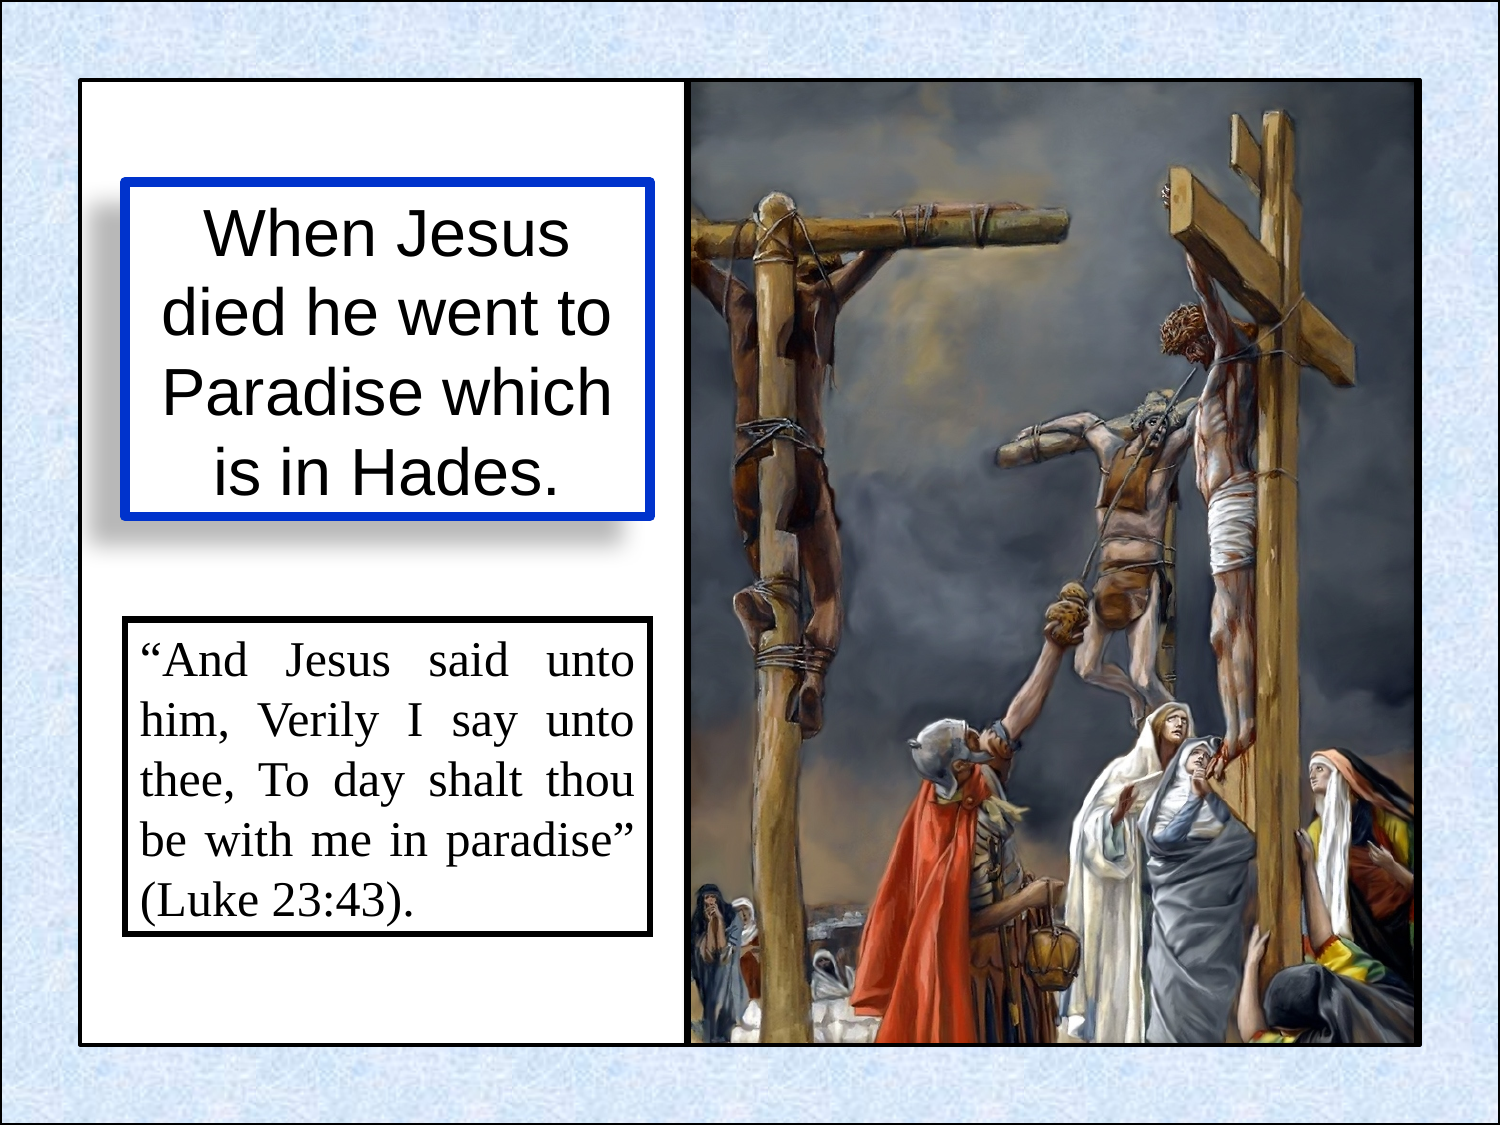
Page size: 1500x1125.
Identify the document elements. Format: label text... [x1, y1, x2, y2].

picture [690, 73, 1415, 1051]
text_box When Jesus died he went to Paradise which is in Hades. [124, 181, 650, 517]
text_box [0, 0, 1500, 1125]
text_box “And Jesus said unto him, Verily I say unto thee, To day shalt thou be with me in paradise” (Luke 23:43). [124, 619, 650, 935]
